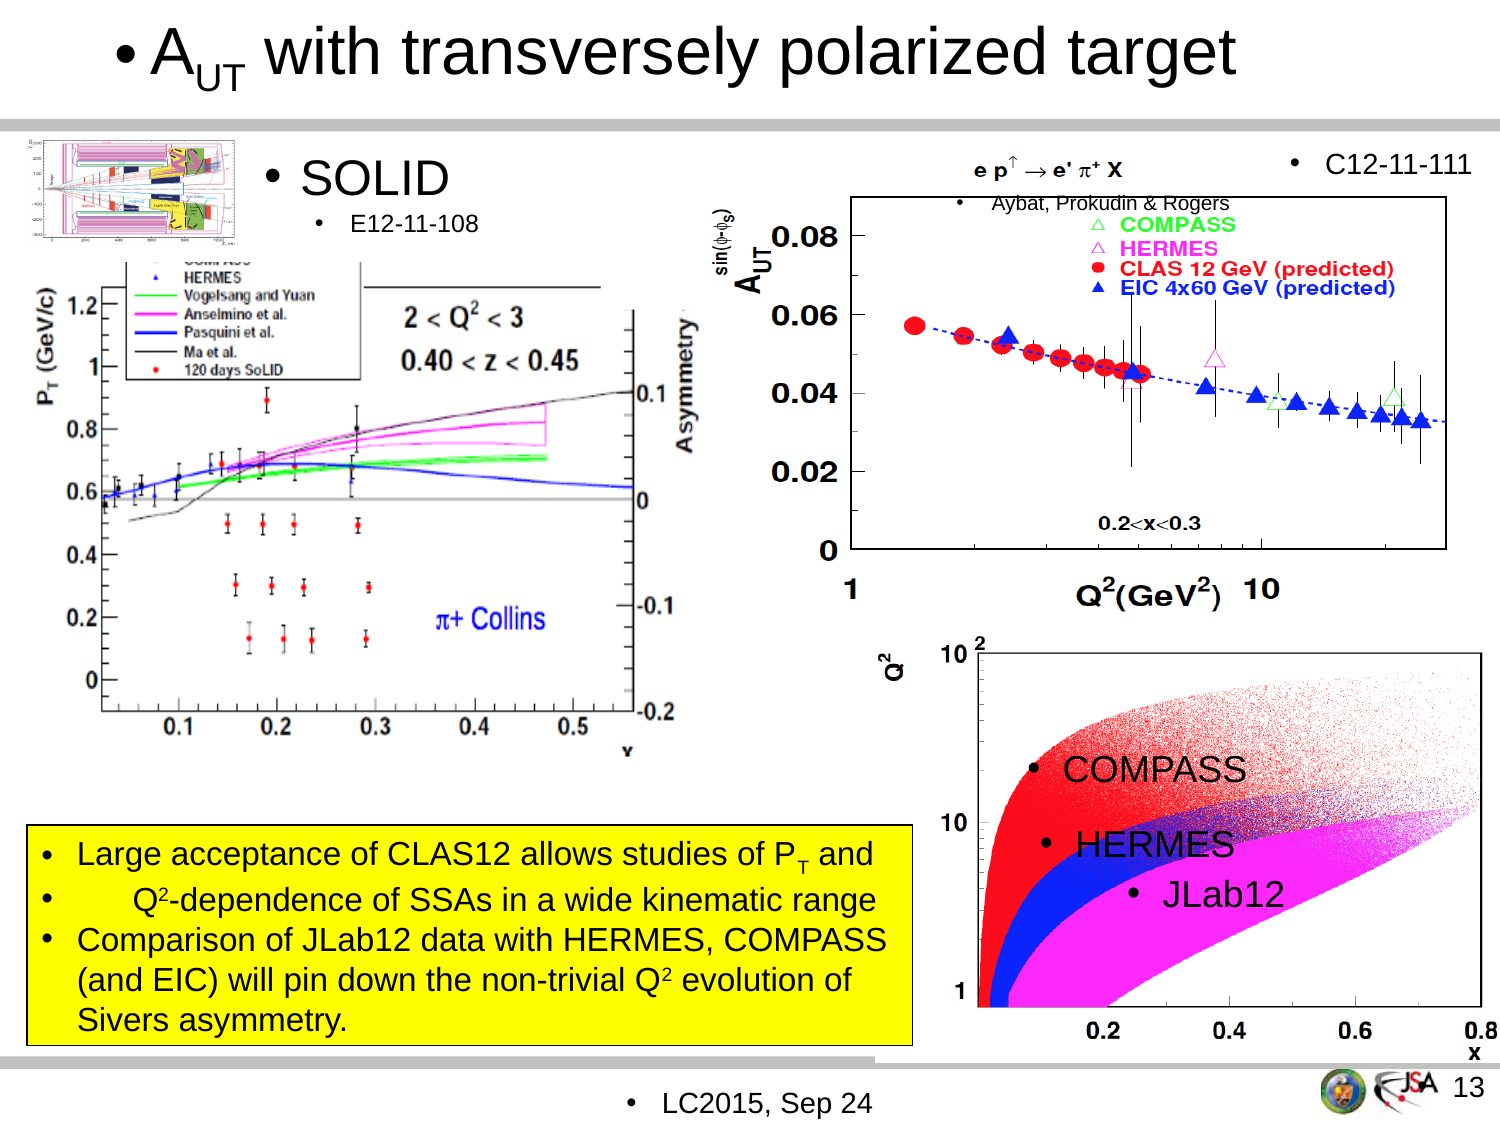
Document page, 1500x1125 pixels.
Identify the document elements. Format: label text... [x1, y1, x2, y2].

text_box SOLID [249, 137, 430, 213]
picture [24, 137, 1476, 776]
text_box AUT with transversely polarized target [99, 0, 1222, 107]
picture [24, 137, 238, 249]
picture [874, 632, 1500, 1063]
text_box E12-11-108 [300, 199, 461, 246]
text_box LC2015, Sep 24 [512, 1077, 988, 1118]
text_box <number> [1387, 1070, 1500, 1113]
text_box Large acceptance of CLAS12 allows studies of PT and Q2-dependence of SSAs in a wide kinematic range Comparison of JLab12 data with HERMES, COMPASS (and EIC) will pin down the non-trivial Q2 evolution of Sivers asymmetry. [26, 824, 869, 1046]
